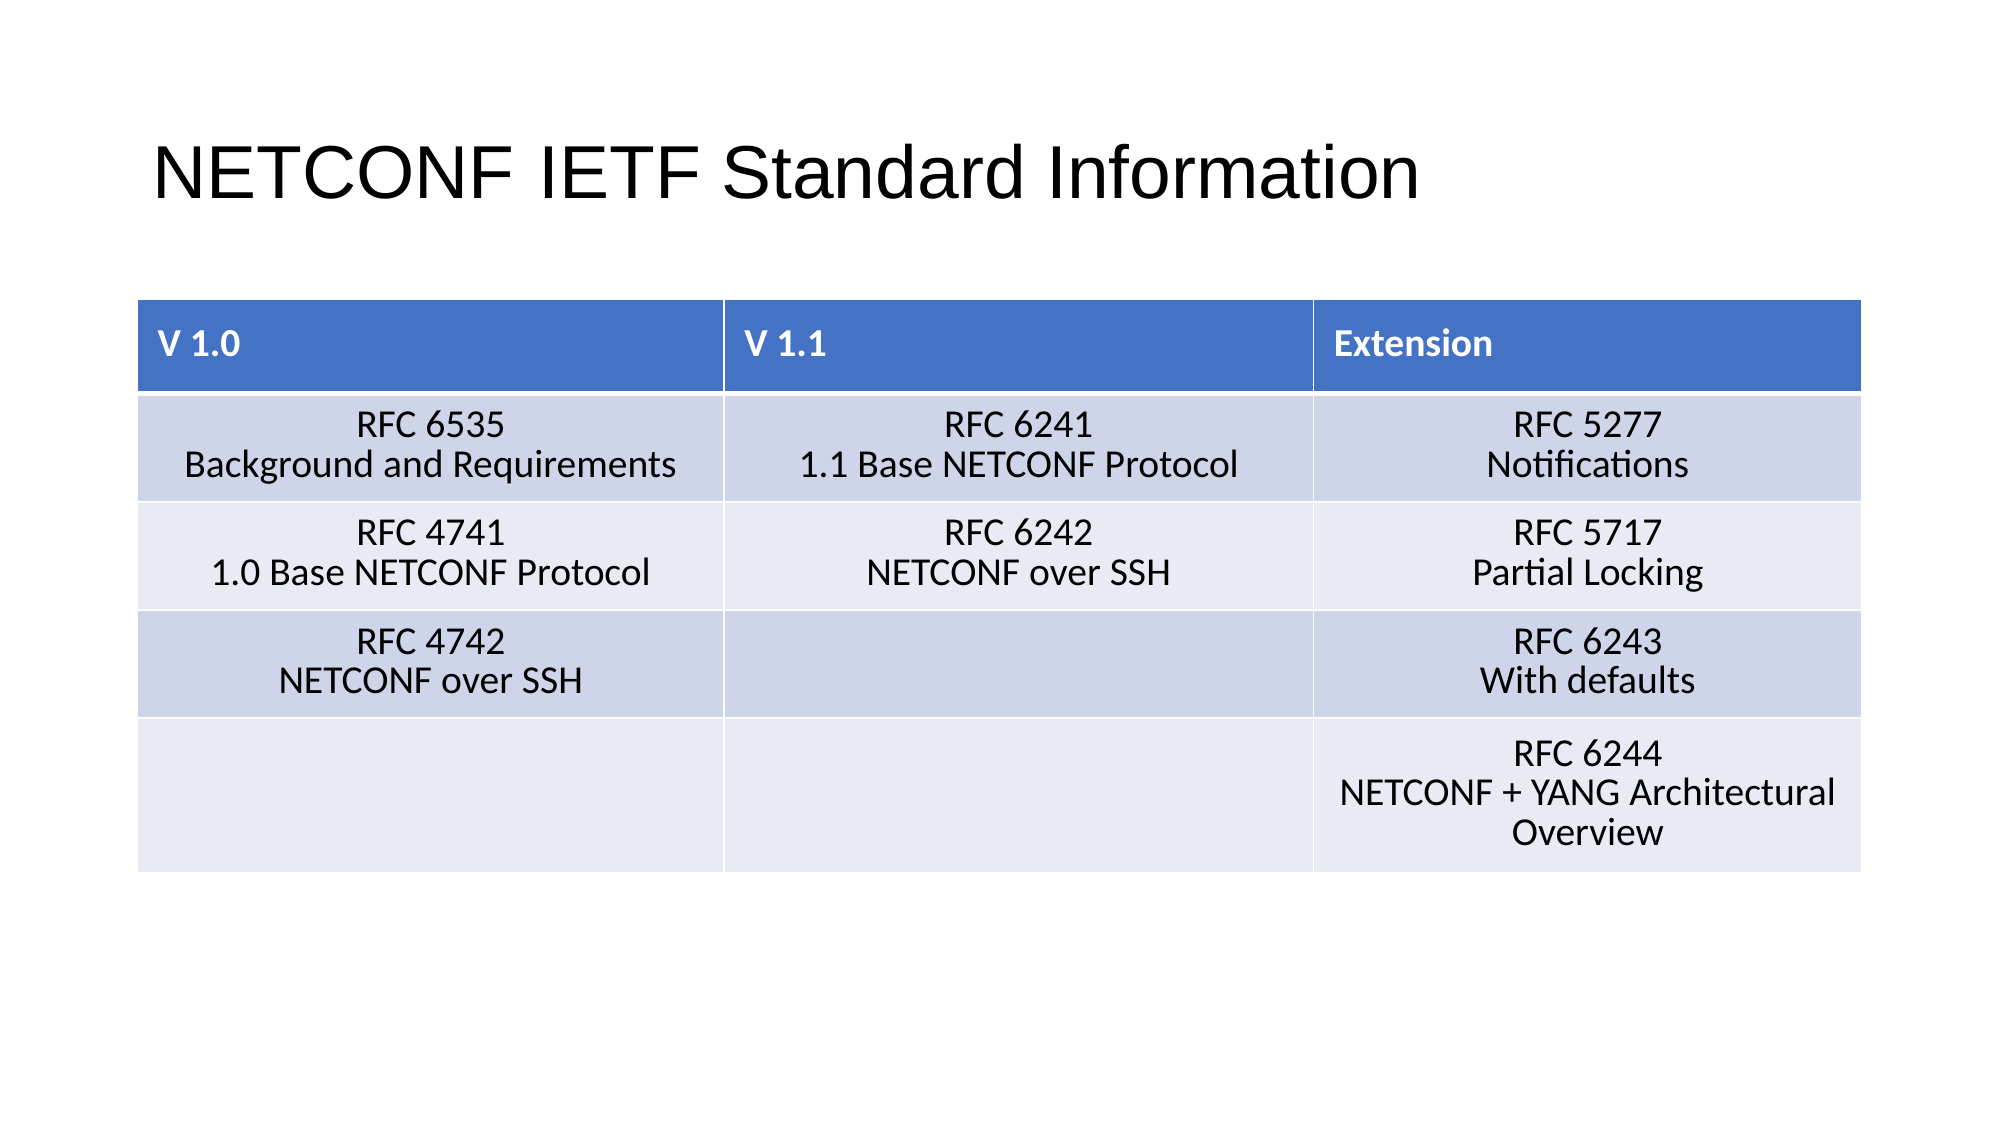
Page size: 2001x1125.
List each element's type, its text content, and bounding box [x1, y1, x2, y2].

table_header V 1.1 [725, 300, 1313, 391]
table_header V 1.0 [138, 300, 723, 391]
table_cell RFC 6535 Background and Requirements [138, 396, 723, 501]
table_header Extension [1314, 300, 1861, 391]
table_cell RFC 4741 1.0 Base NETCONF Protocol [138, 503, 723, 609]
table_cell [725, 719, 1313, 872]
table_cell RFC 6244 NETCONF + YANG Architectural Overview [1314, 719, 1861, 872]
table_cell RFC 5277 Notifications [1314, 396, 1861, 501]
table_cell [138, 719, 723, 872]
table_cell RFC 6242 NETCONF over SSH [725, 503, 1313, 609]
table_cell [725, 611, 1313, 717]
table_cell RFC 6241 1.1 Base NETCONF Protocol [725, 396, 1313, 501]
title NETCONF IETF Standard Information [137, 59, 1863, 278]
table_cell RFC 5717 Partial Locking [1314, 503, 1861, 609]
table_cell RFC 6243 With defaults [1314, 611, 1861, 717]
table_cell RFC 4742 NETCONF over SSH [138, 611, 723, 717]
